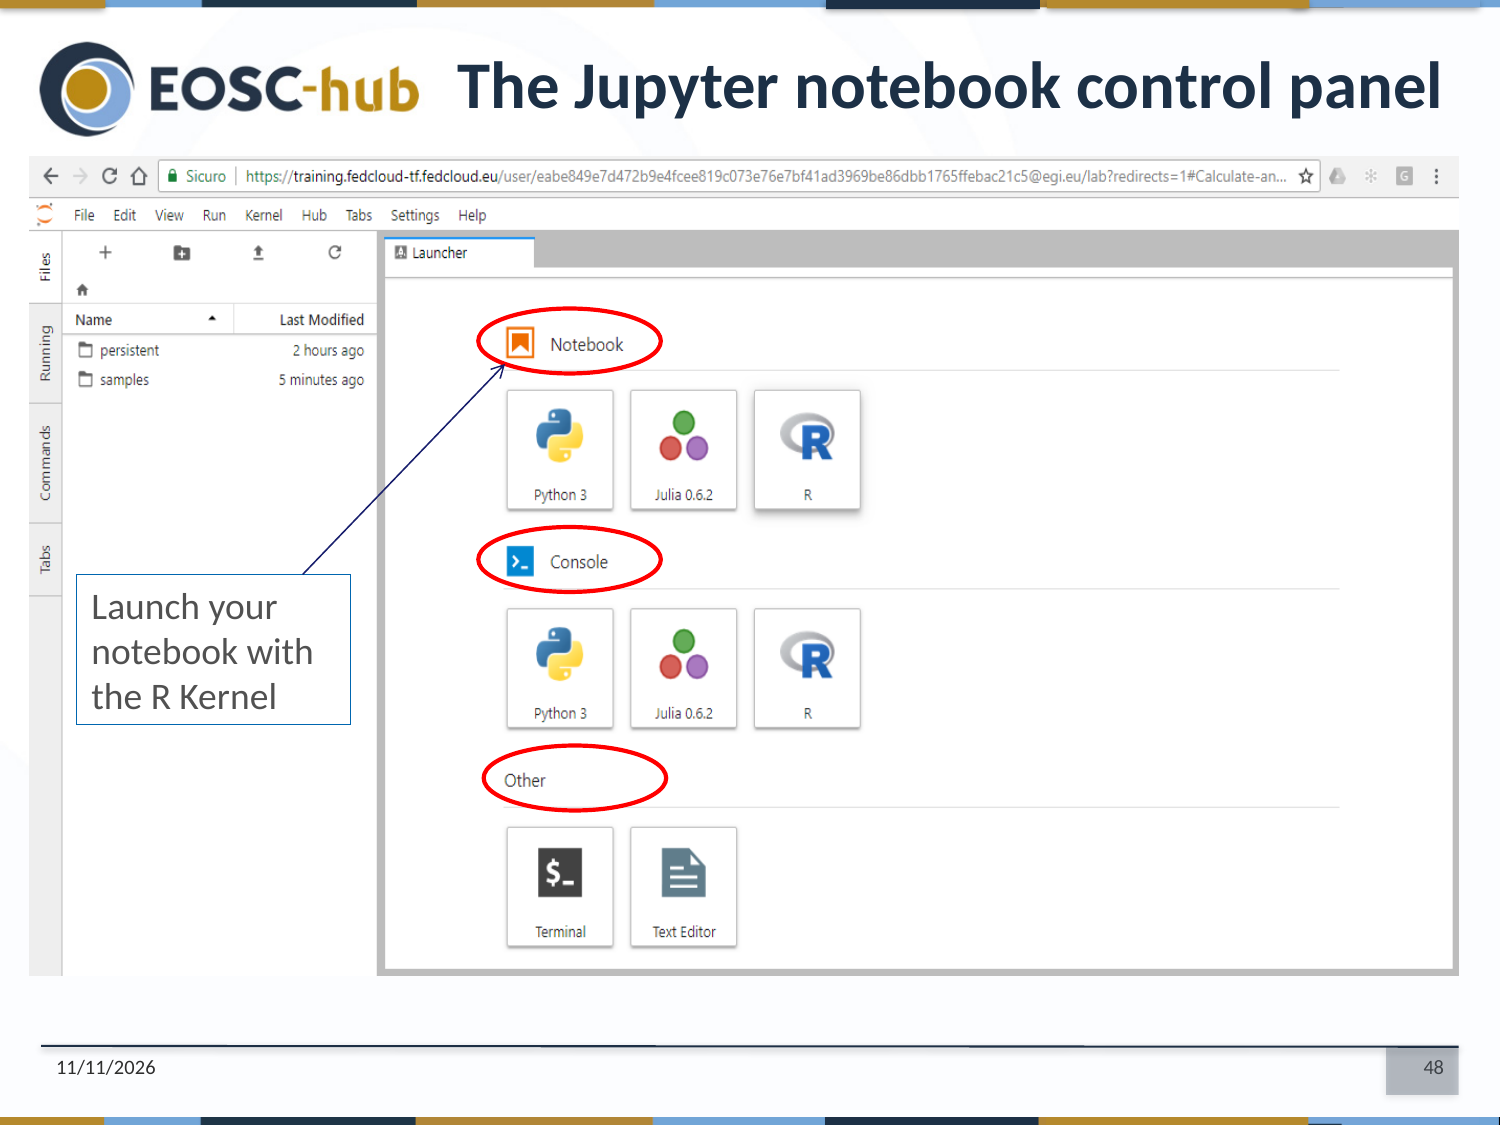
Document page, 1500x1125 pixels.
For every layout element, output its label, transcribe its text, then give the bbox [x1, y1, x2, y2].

picture [0, 0, 1500, 1125]
slide_number 48 [1074, 1046, 1459, 1094]
list The Jupyter notebook control panel [442, 34, 1485, 177]
slide_number 18. 08. 17. [41, 1046, 392, 1094]
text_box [477, 308, 667, 811]
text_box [302, 363, 506, 575]
